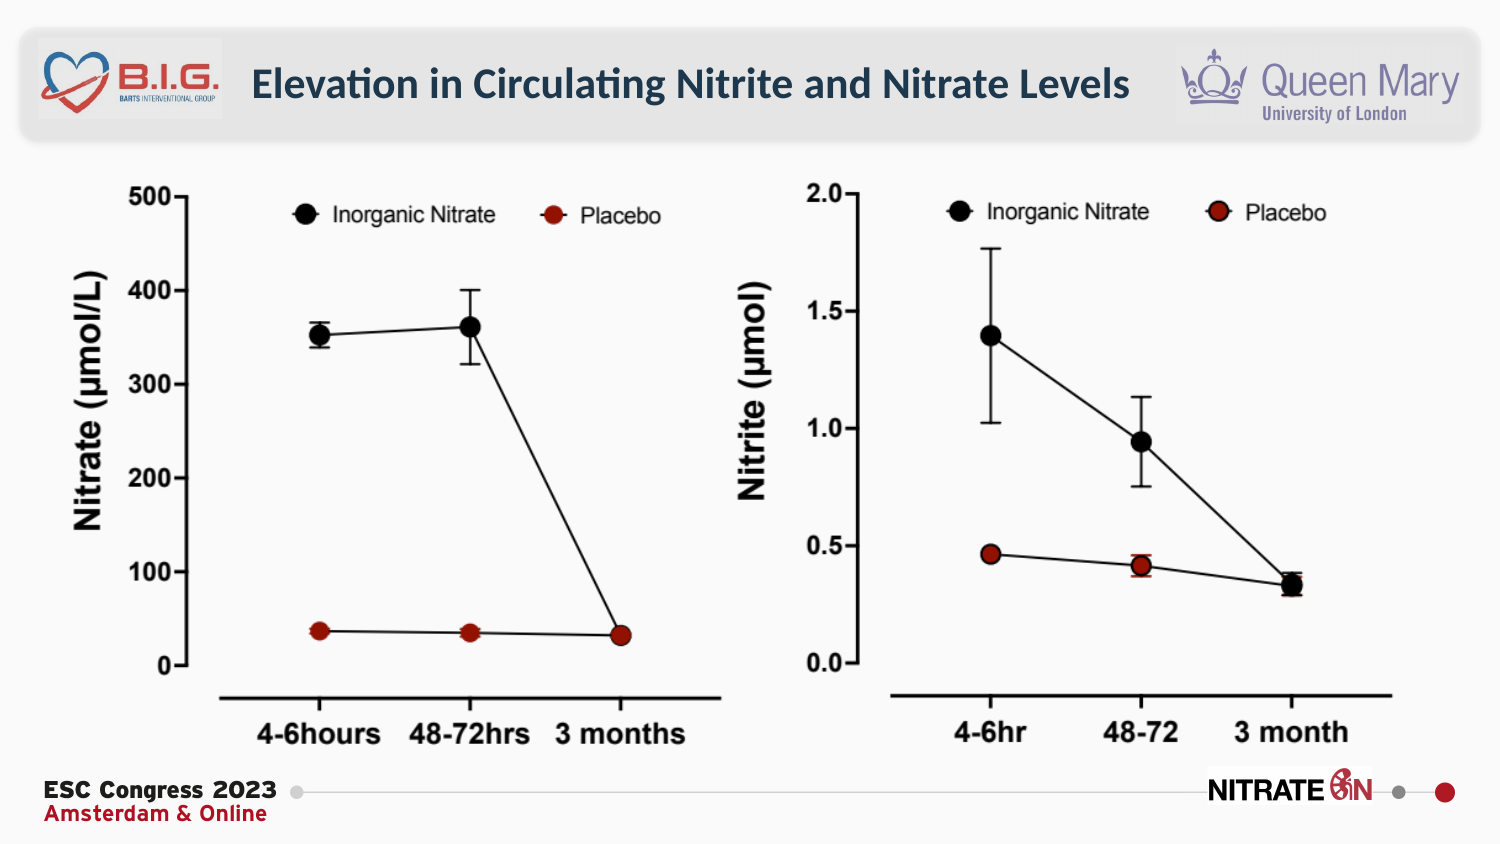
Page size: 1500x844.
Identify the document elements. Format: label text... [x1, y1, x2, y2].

text_box Elevation in Circulating Nitrite and Nitrate Levels [227, 49, 1170, 120]
picture [0, 0, 1500, 844]
text_box [18, 25, 1482, 144]
